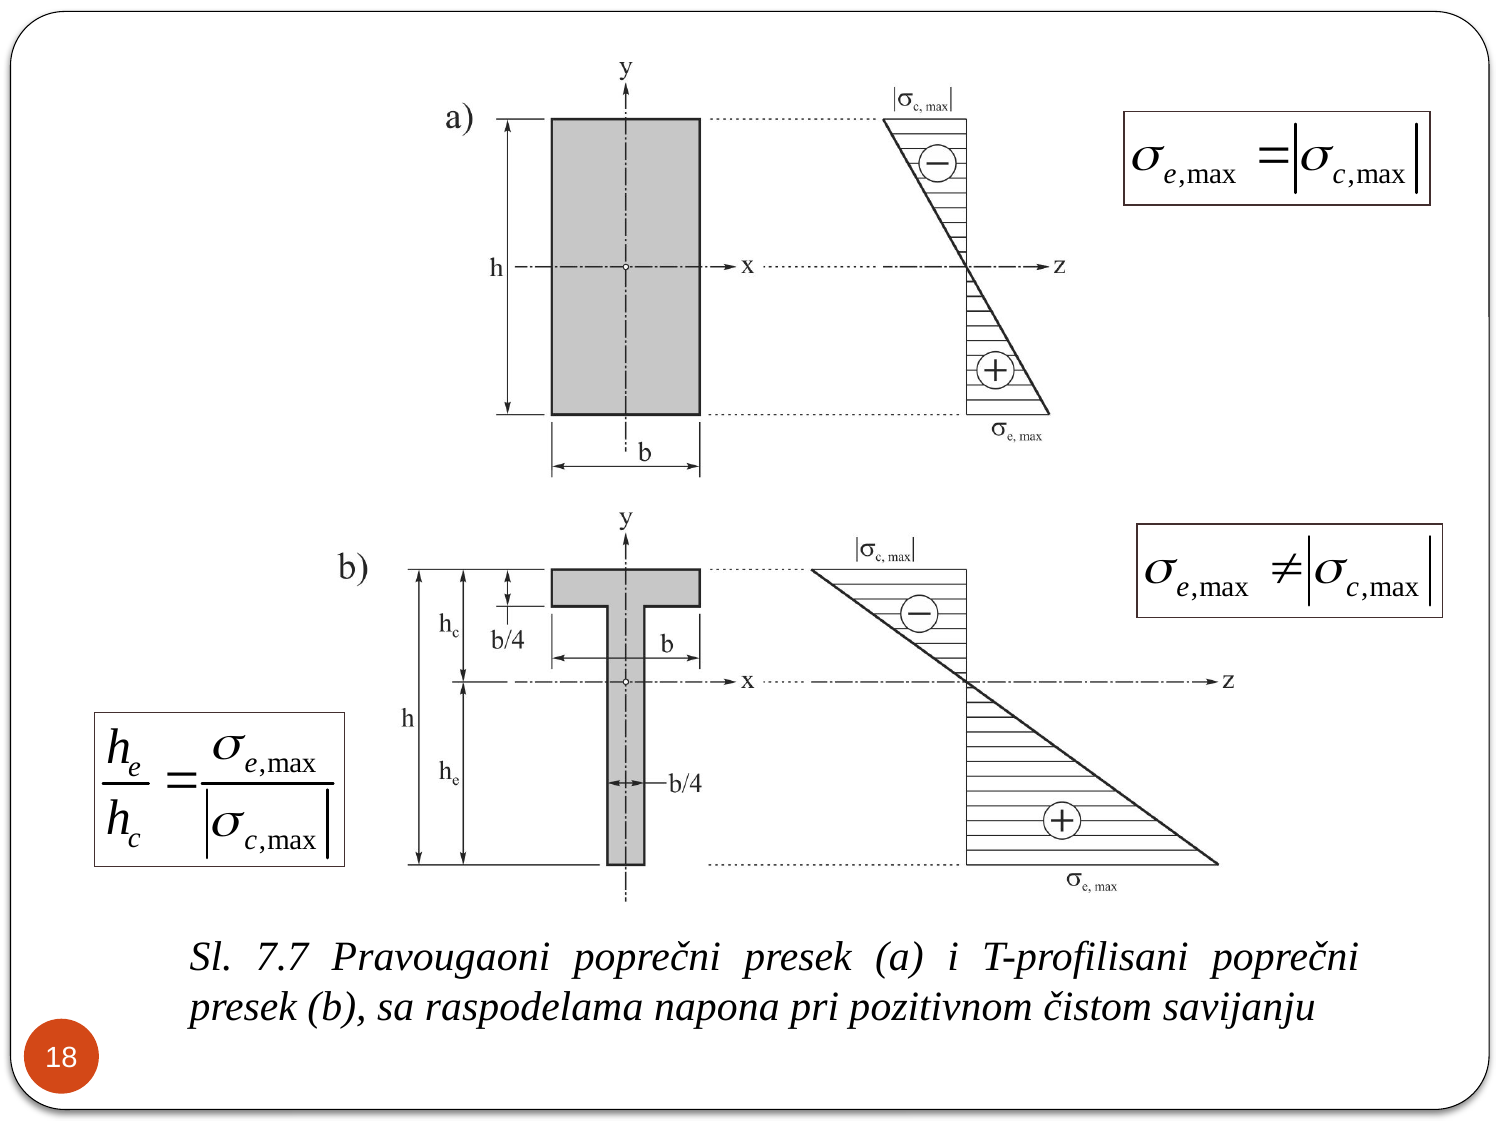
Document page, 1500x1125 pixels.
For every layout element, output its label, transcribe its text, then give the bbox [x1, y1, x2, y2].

picture [337, 62, 1234, 903]
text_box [1124, 112, 1430, 205]
slide_number 18 [23, 1018, 99, 1094]
text_box Sl. 7.7 Pravougaoni poprečni presek (a) i T-profilisani poprečni presek (b), sa raspodelama napona pri pozitivnom čistom savijanju [174, 921, 1375, 1037]
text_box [1137, 524, 1442, 617]
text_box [94, 712, 345, 867]
